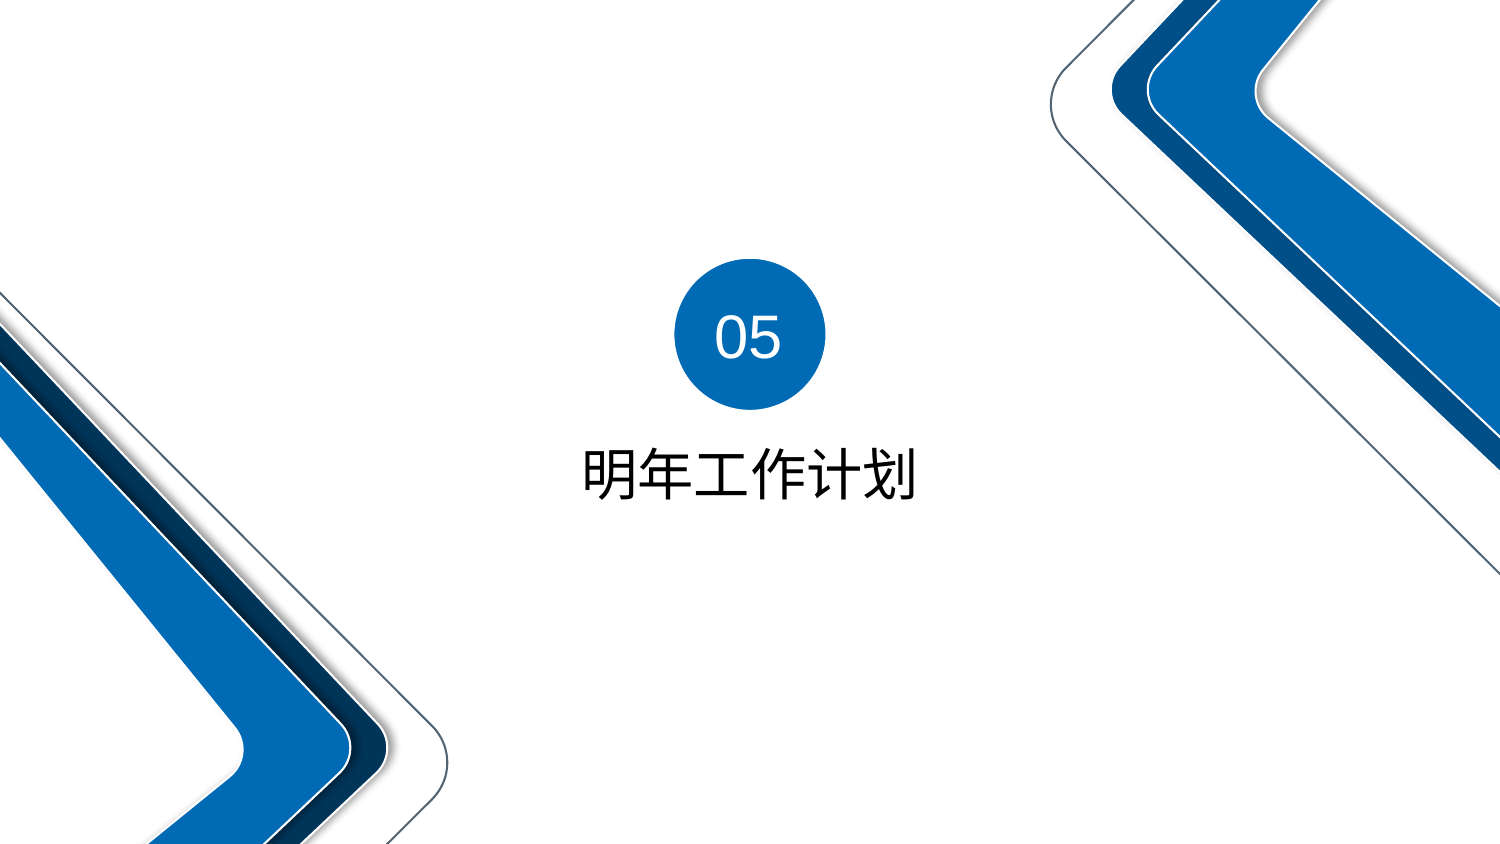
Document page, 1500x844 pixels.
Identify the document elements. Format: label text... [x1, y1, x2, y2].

text_box 明年工作计划 [448, 433, 1052, 513]
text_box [0, 0, 186, 844]
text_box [1312, 0, 1500, 844]
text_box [672, 256, 828, 413]
